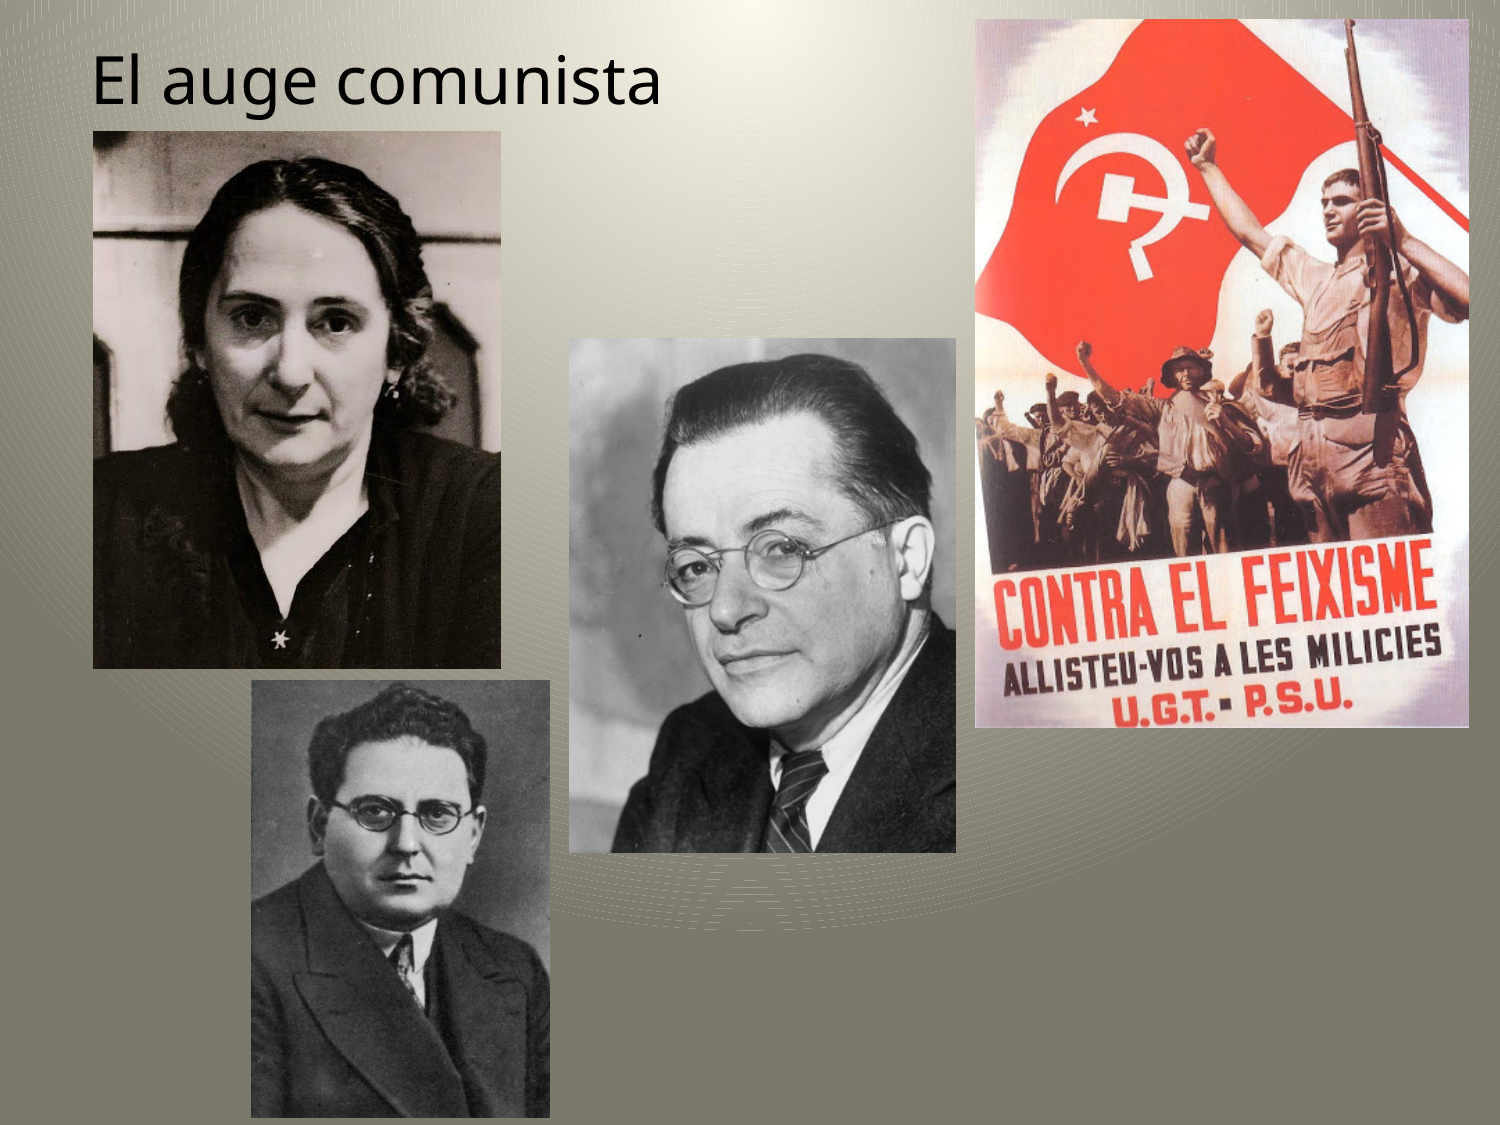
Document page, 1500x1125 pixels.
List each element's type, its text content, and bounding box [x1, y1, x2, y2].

picture [251, 680, 550, 1118]
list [975, 18, 1469, 729]
picture [93, 131, 501, 669]
picture [569, 337, 957, 853]
title El auge comunista [75, 19, 973, 138]
